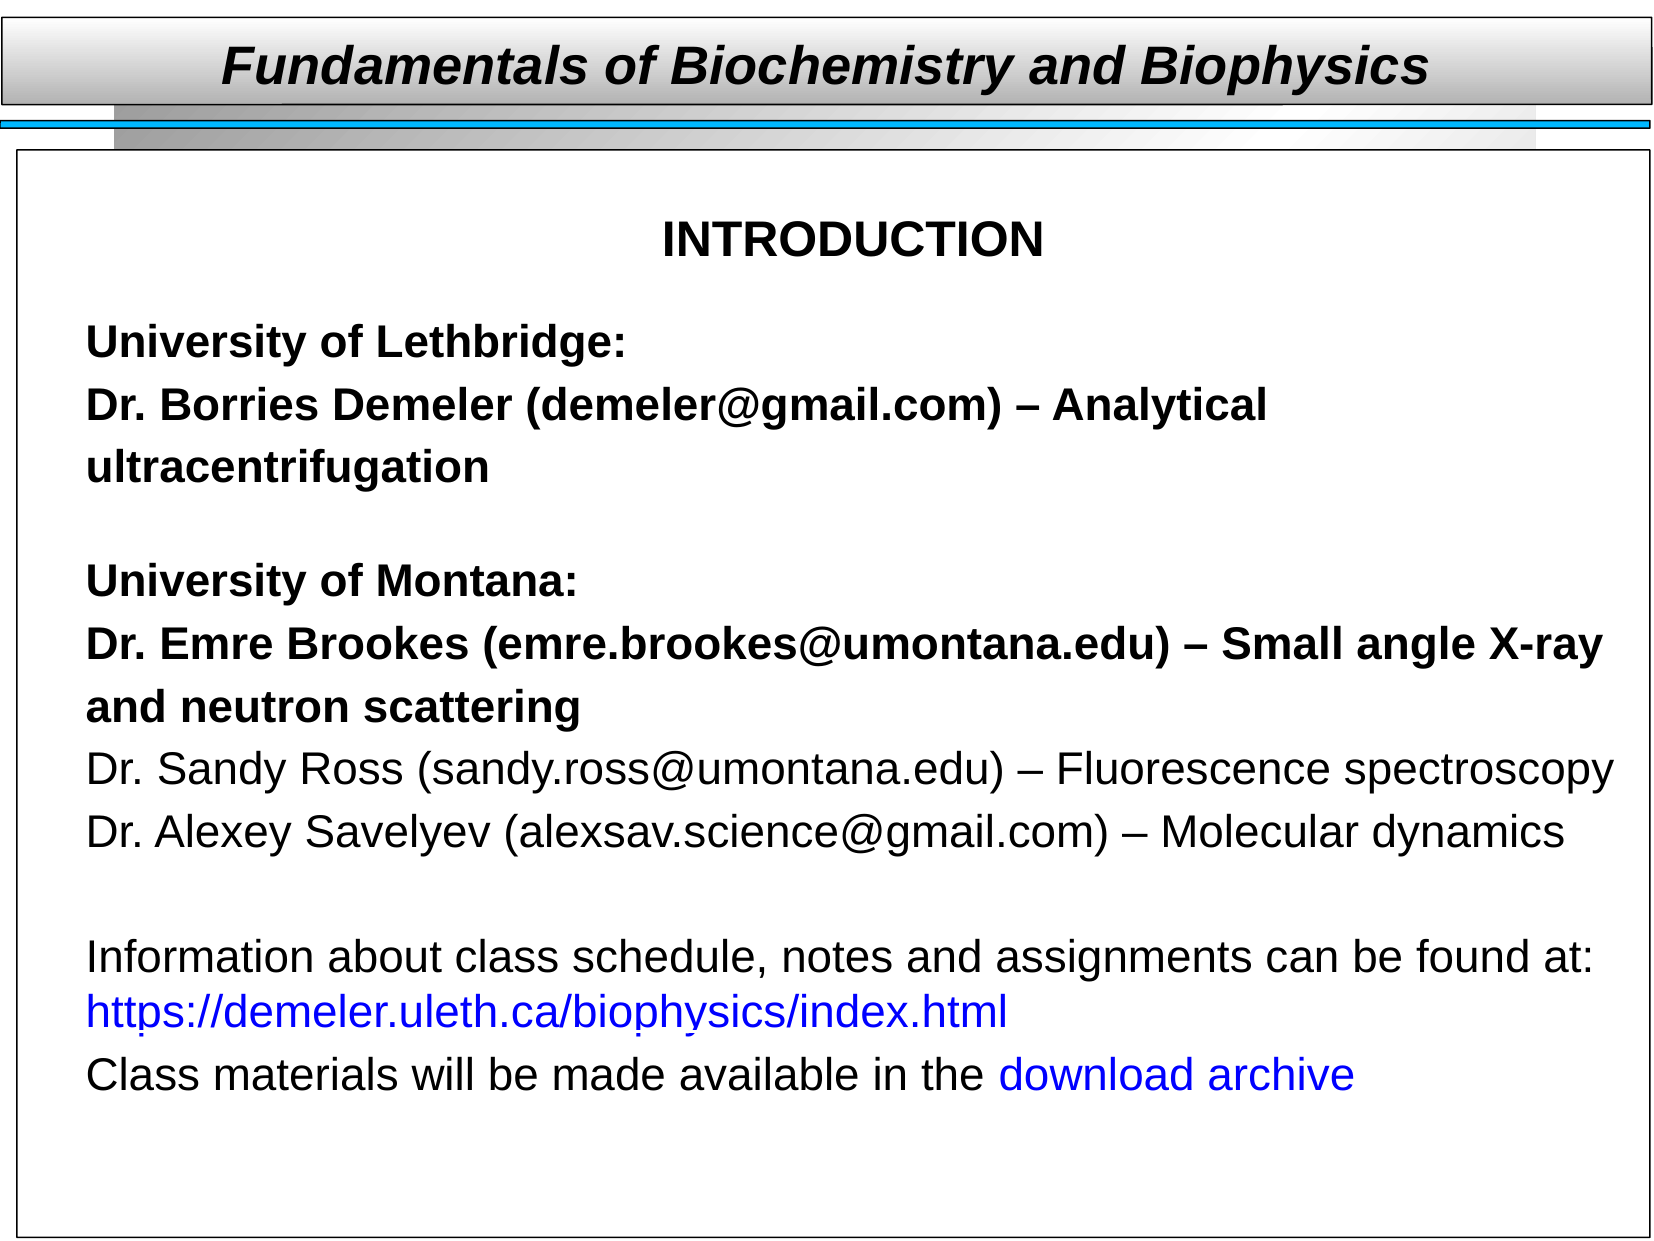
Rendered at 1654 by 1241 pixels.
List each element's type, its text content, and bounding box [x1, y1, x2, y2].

text_box [0, 120, 1650, 129]
text_box [16, 149, 1650, 1238]
text_box INTRODUCTION University of Lethbridge: Dr. Borries Demeler (demeler@gmail.com) – Analytical ultracentrifugation University of Montana: Dr. Emre Brookes (emre.brookes@umontana.edu) – Small angle X-ray and neutron scattering Dr. Sandy Ross (sandy.ross@umontana.edu) – Fluorescence spectroscopy Dr. Alexey Savelyev (alexsav.science@gmail.com) – Molecular dynamics Information about class schedule, notes and assignments can be found at: https://demeler.uleth.ca/biophysics/index.html Class materials will be made available in the download archive [85, 203, 1622, 984]
text_box Fundamentals of Biochemistry and Biophysics [1, 17, 1652, 105]
